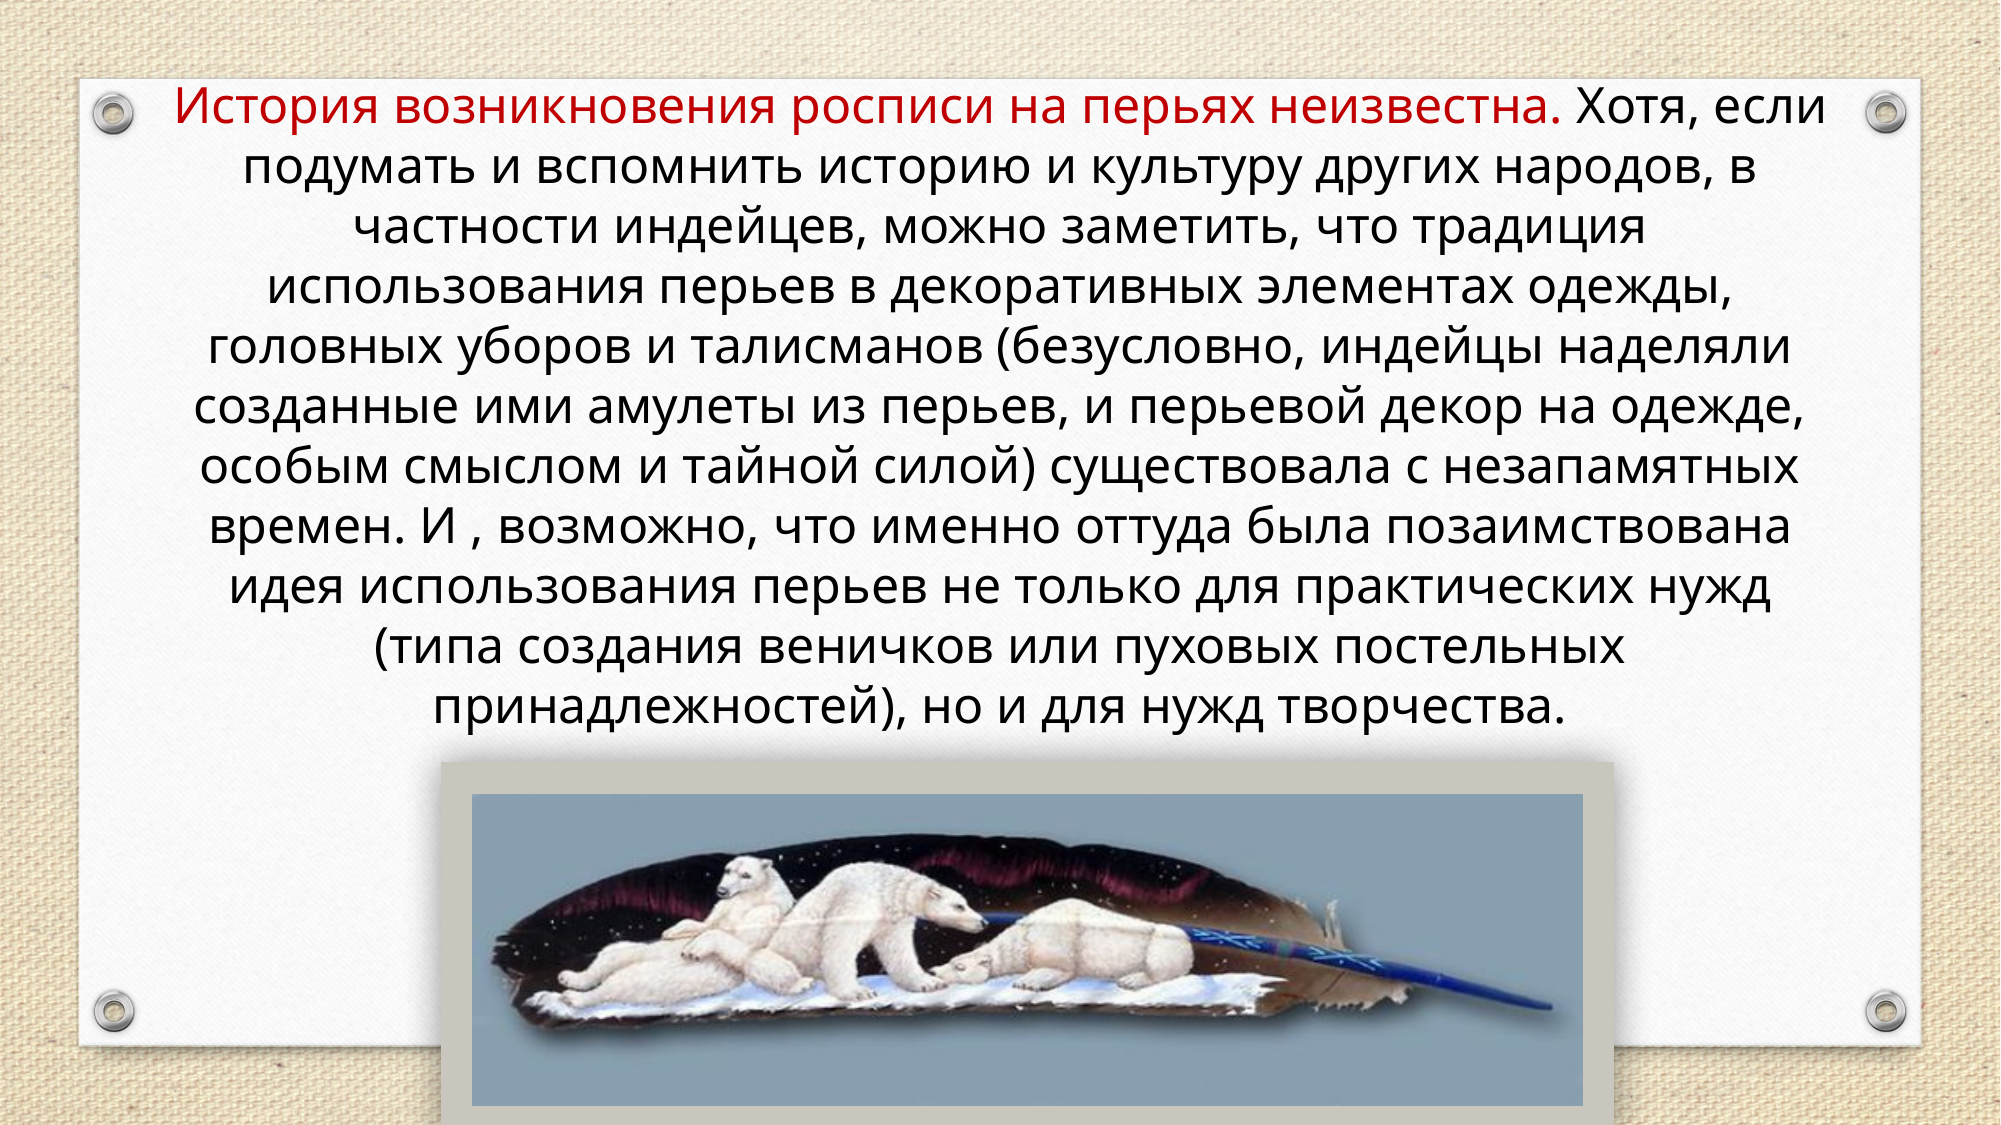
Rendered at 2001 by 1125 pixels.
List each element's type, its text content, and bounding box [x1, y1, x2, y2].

picture [0, 0, 2001, 1125]
text_box История возникновения росписи на перьях неизвестна. Хотя, если подумать и вспомнить историю и культуру других народов, в частности индейцев, можно заметить, что традиция использования перьев в декоративных элементах одежды, головных уборов и талисманов (безусловно, индейцы наделяли созданные ими амулеты из перьев, и перьевой декор на одежде, особым смыслом и тайной силой) существовала с незапамятных времен. И , возможно, что именно оттуда была позаимствована идея использования перьев не только для практических нужд (типа создания веничков или пуховых постельных принадлежностей), но и для нужд творчества. [143, 66, 1857, 787]
picture [472, 793, 1584, 1107]
